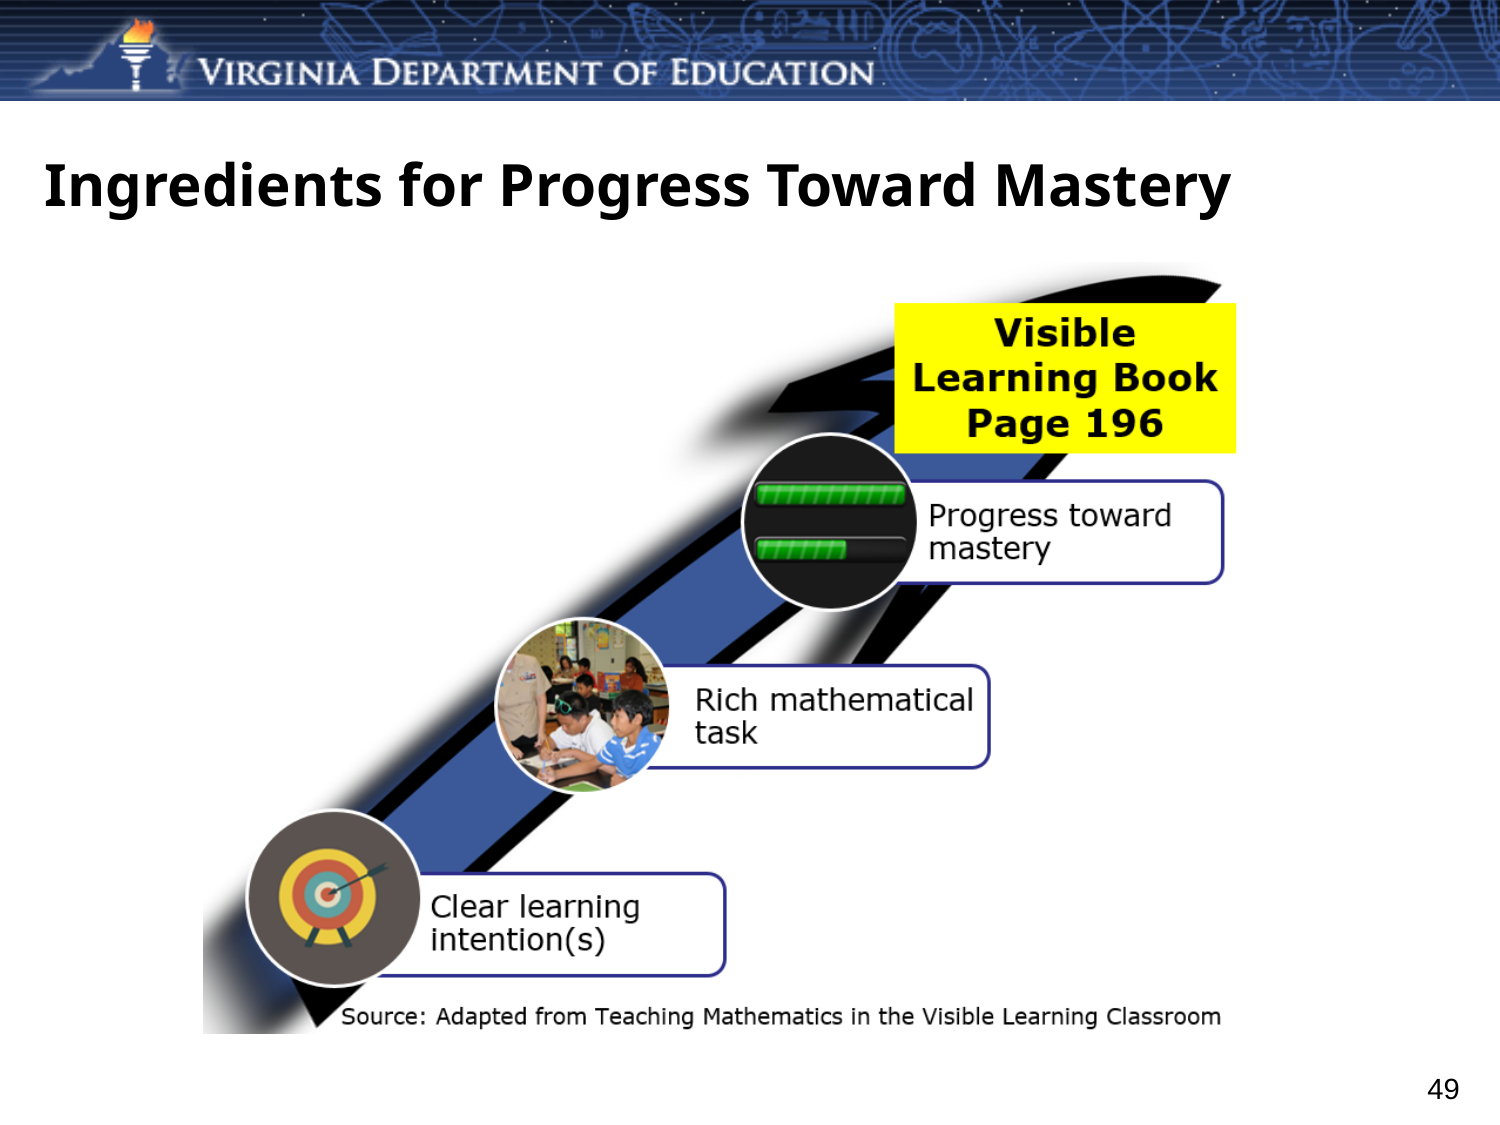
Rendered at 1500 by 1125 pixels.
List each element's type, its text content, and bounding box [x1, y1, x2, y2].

picture [0, 0, 1500, 101]
slide_number 49 [1125, 1062, 1475, 1125]
title Ingredients for Progress Toward Mastery [29, 104, 1471, 263]
picture [202, 262, 1241, 1034]
